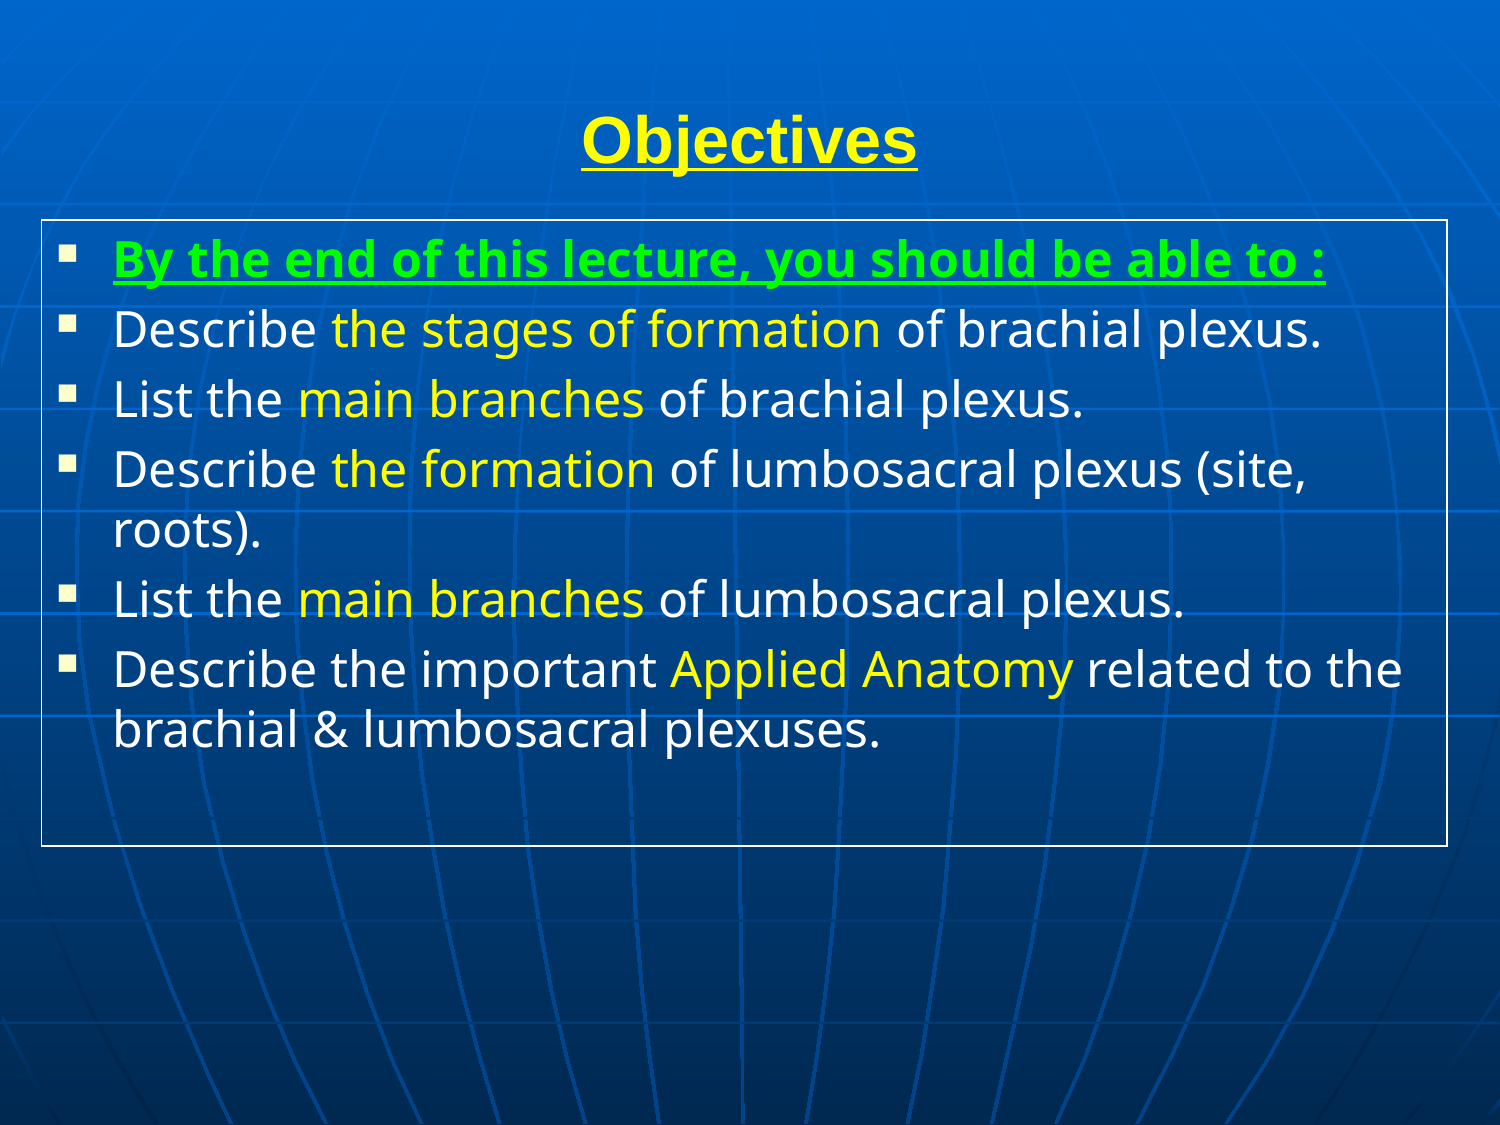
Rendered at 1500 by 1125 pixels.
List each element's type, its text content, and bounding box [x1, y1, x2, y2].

list By the end of this lecture, you should be able to : Describe the stages of formation of brachial plexus. List the main branches of brachial plexus. Describe the formation of lumbosacral plexus (site, roots). List the main branches of lumbosacral plexus. Describe the important Applied Anatomy related to the brachial & lumbosacral plexuses. [41, 219, 1448, 847]
title Objectives [74, 66, 1426, 209]
